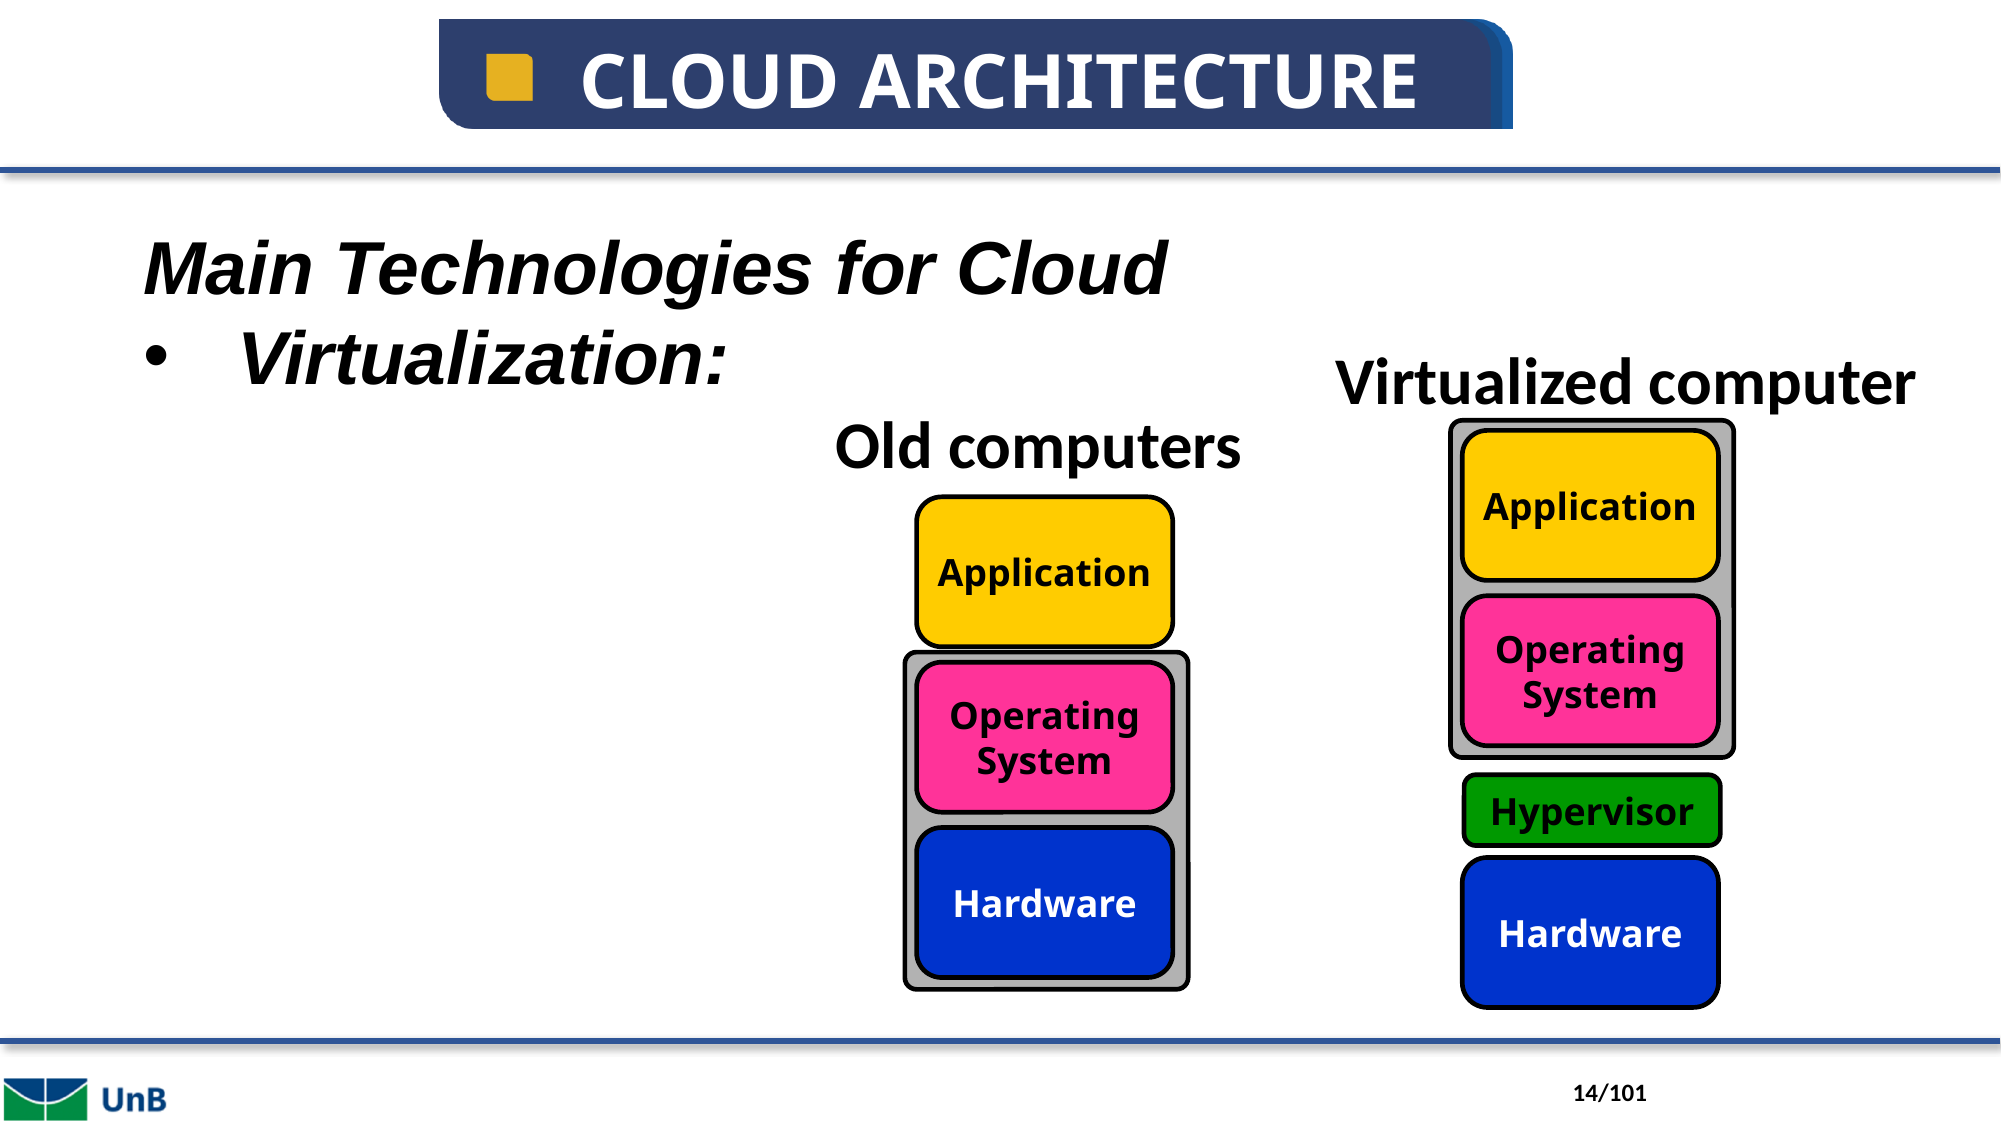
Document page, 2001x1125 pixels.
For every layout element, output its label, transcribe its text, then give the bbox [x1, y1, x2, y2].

text_box Hardware [1462, 857, 1719, 1008]
text_box [904, 652, 1189, 990]
text_box Hardware [916, 827, 1173, 978]
picture [0, 1072, 168, 1125]
text_box [1450, 420, 1734, 758]
text_box CLOUD ARCHITECTURE [338, 7, 1662, 149]
picture [439, 19, 1513, 129]
text_box Application [916, 496, 1173, 647]
text_box Main Technologies for Cloud Virtualization: [128, 212, 1882, 1023]
text_box Operating System [916, 662, 1173, 813]
text_box Application [1462, 430, 1719, 581]
text_box Hypervisor [1464, 774, 1721, 846]
text_box Operating System [1462, 595, 1719, 746]
text_box Old computers [820, 394, 1258, 489]
text_box Virtualized computer [1320, 330, 1952, 426]
